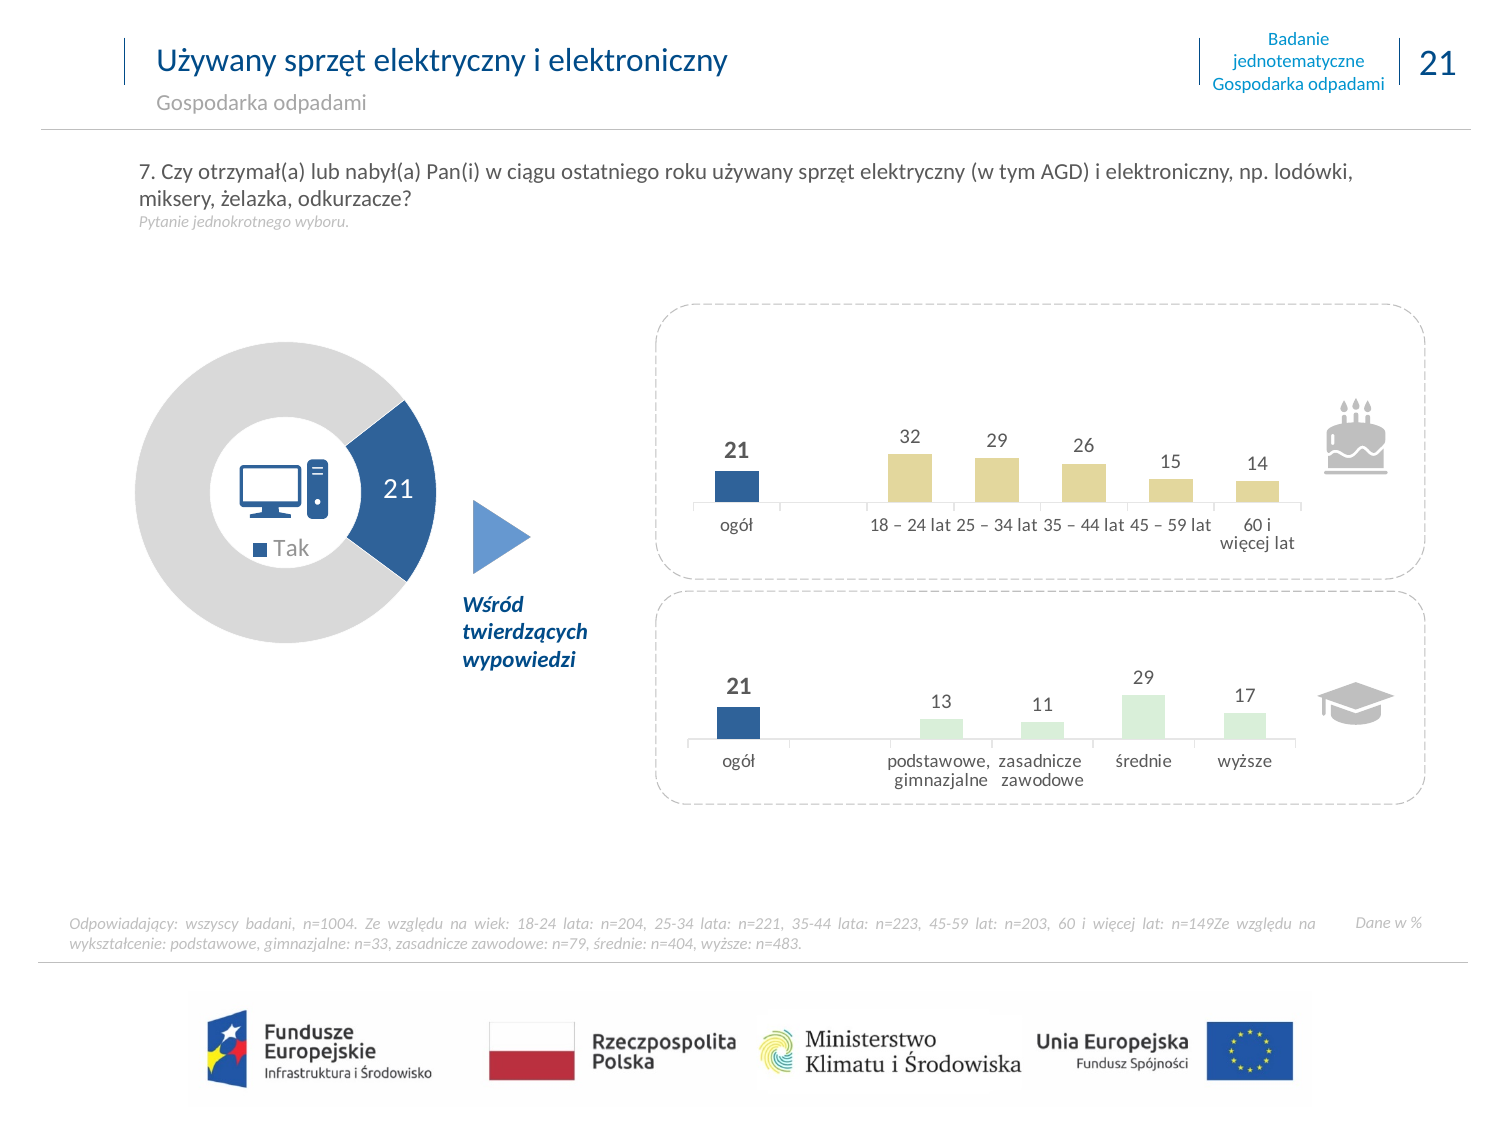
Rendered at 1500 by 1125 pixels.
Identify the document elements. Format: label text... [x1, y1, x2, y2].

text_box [1343, 681, 1395, 725]
list 7. Czy otrzymał(a) lub nabył(a) Pan(i) w ciągu ostatniego roku używany sprzęt elektryczny (w tym AGD) i elektroniczny, np. lodówki, miksery, żelazka, odkurzacze? Pytanie jednokrotnego wyboru. [123, 148, 1395, 304]
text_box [239, 459, 329, 520]
list Odpowiadający: wszyscy badani, n=1004. Ze względu na wiek: 18-24 lata: n=204, 25-34 lata: n=221, 35-44 lata: n=223, 45-59 lat: n=203, 60 i więcej lat: n=149Ze względu na wykształcenie: podstawowe, gimnazjalne: n=33, zasadnicze zawodowe: n=79, średnie: n=404, wyższe: n=483. [54, 905, 1333, 941]
text_box Dane w % [1340, 905, 1446, 941]
text_box Wśród twierdzących wypowiedzi [447, 653, 614, 680]
text_box [776, 301, 1428, 582]
list Używany sprzęt elektryczny i elektroniczny [123, 30, 1199, 92]
text_box [1343, 589, 1428, 807]
chart [60, 249, 1344, 812]
list Gospodarka odpadami [123, 92, 1197, 117]
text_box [1323, 397, 1388, 475]
picture [453, 488, 550, 586]
picture [188, 991, 1312, 1107]
